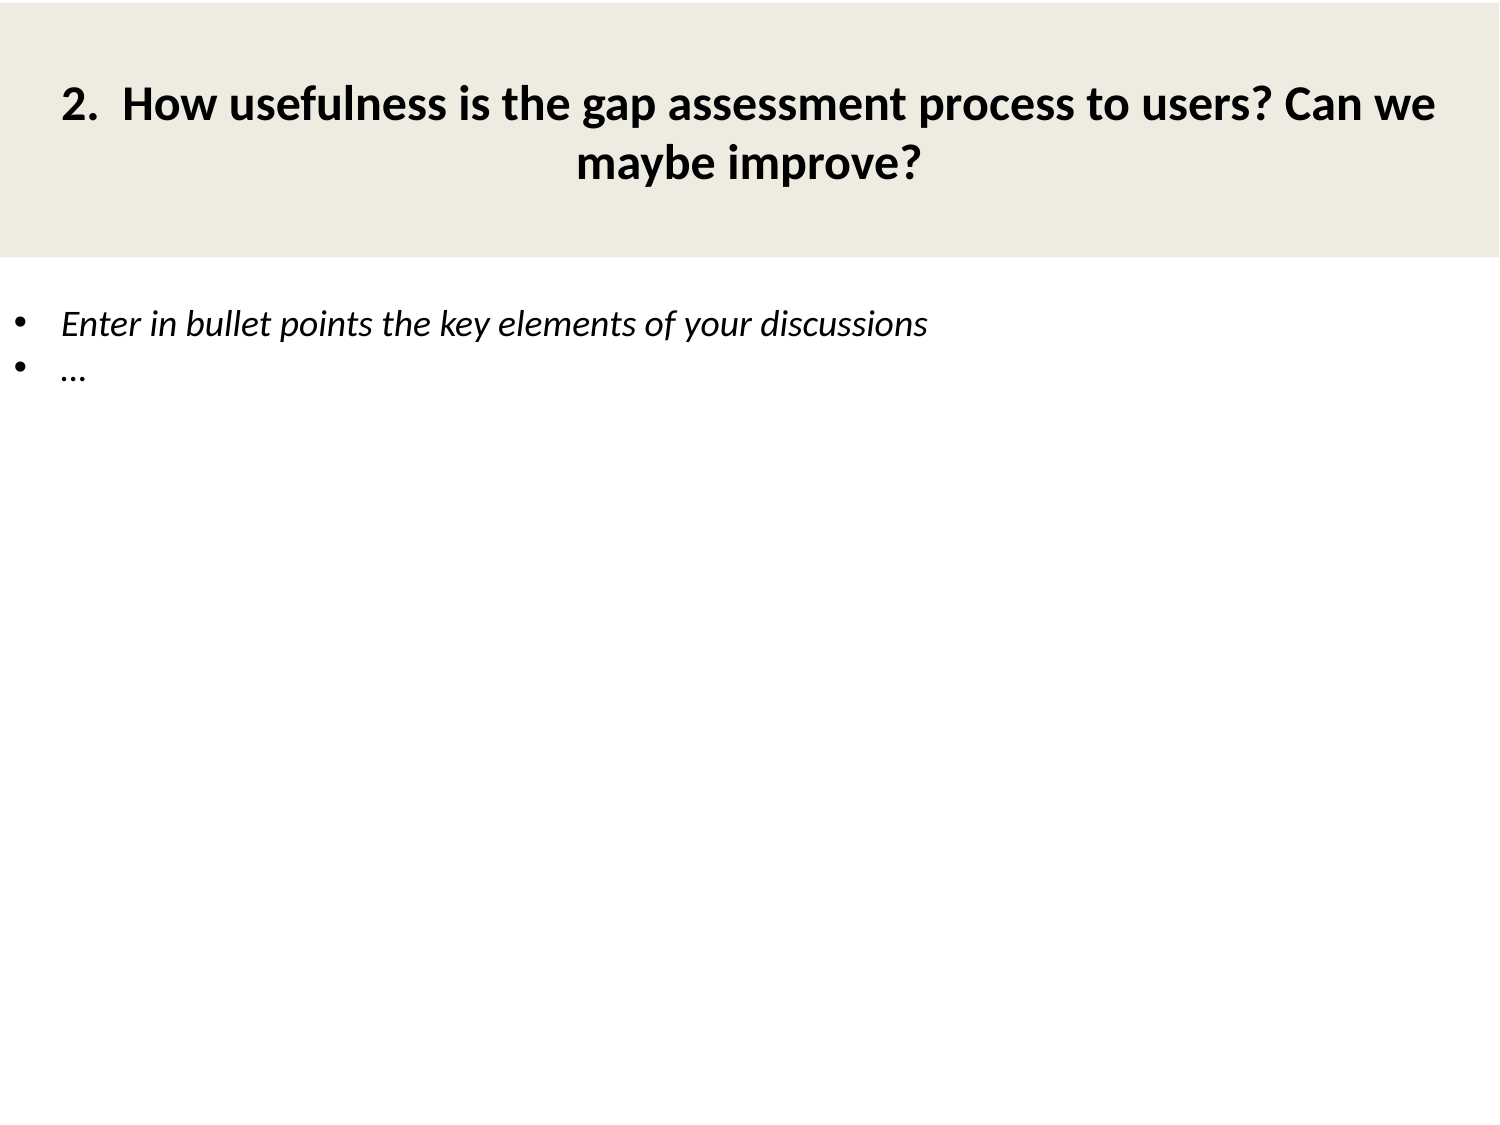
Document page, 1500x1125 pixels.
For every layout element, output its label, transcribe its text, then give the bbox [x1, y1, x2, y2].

text_box Enter in bullet points the key elements of your discussions … [0, 291, 1500, 1117]
text_box 2. How usefulness is the gap assessment process to users? Can we maybe improve? [0, 2, 1500, 258]
